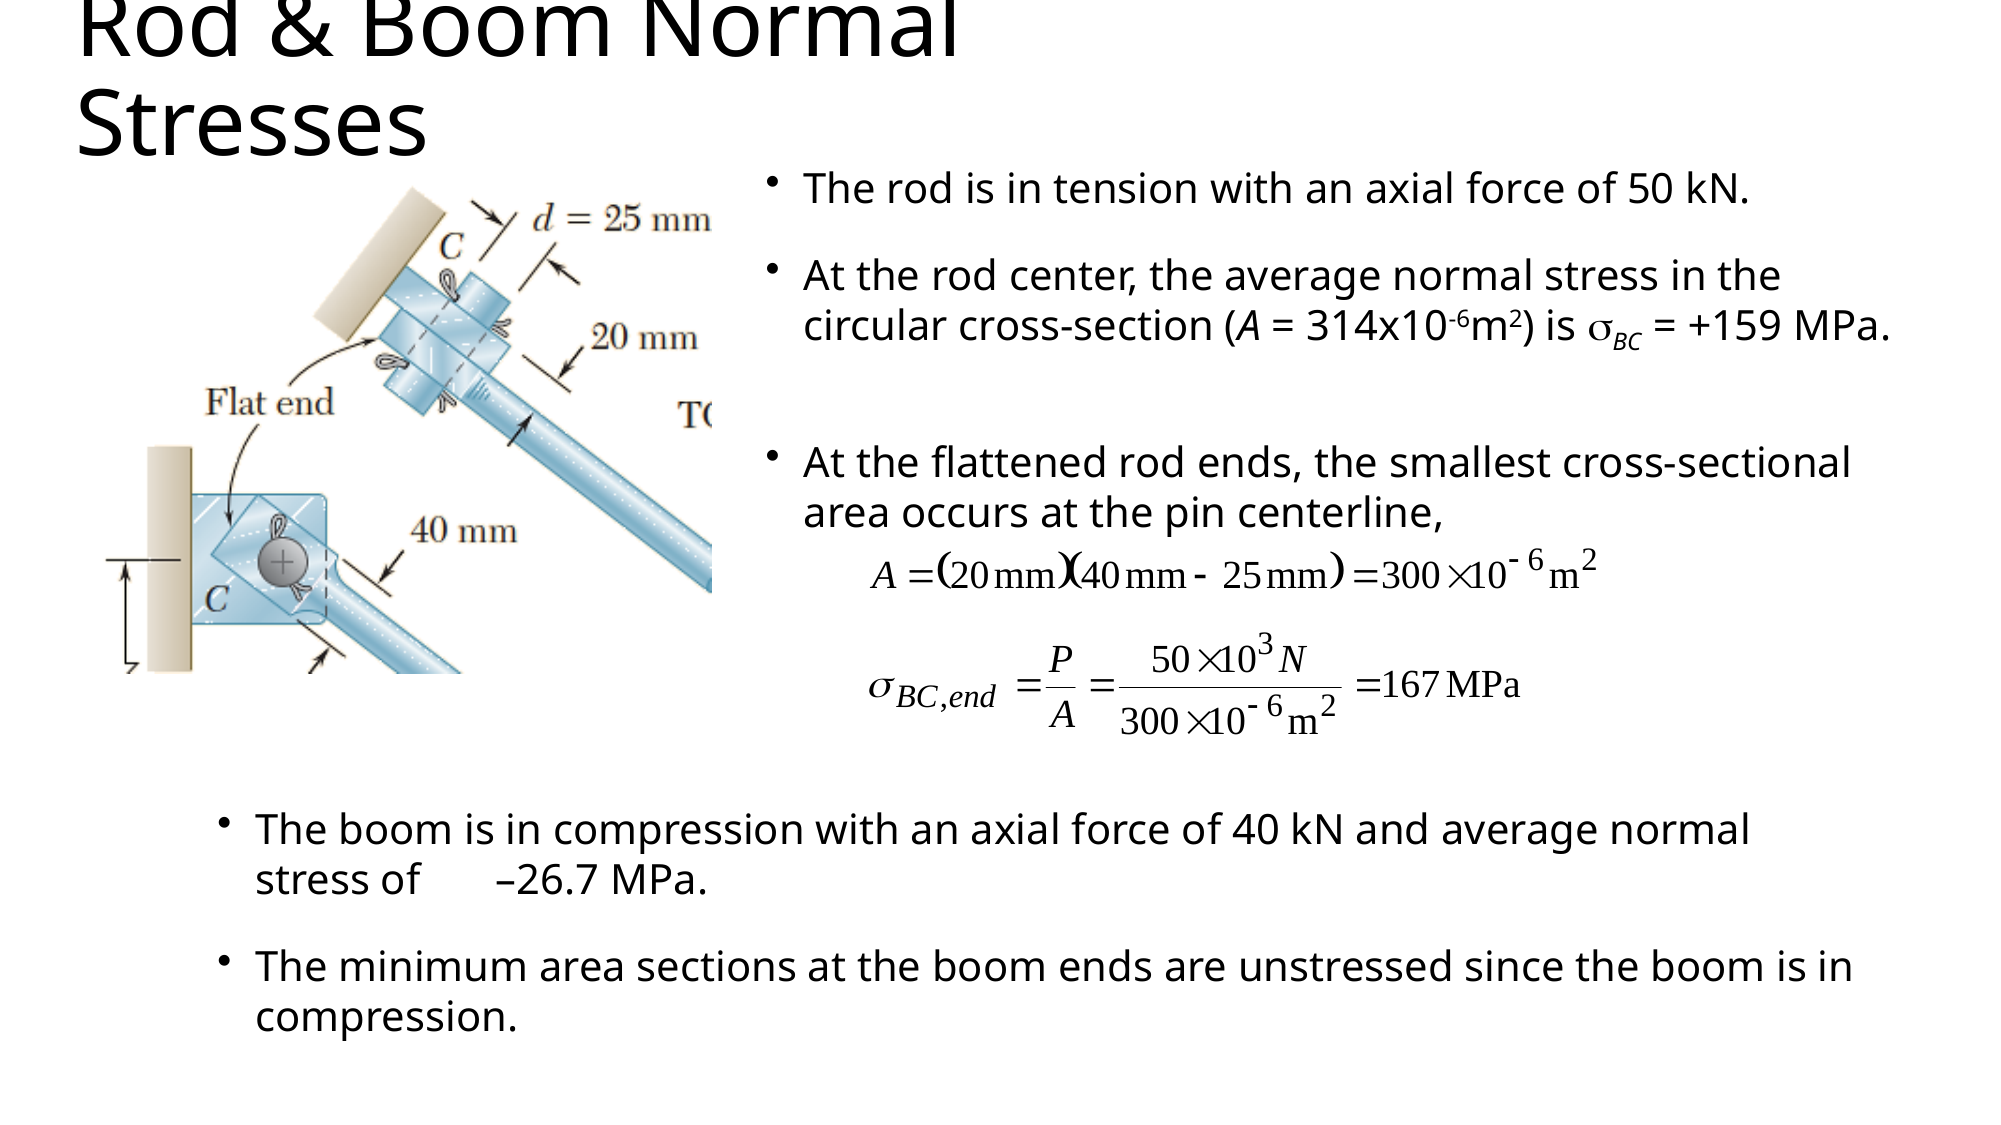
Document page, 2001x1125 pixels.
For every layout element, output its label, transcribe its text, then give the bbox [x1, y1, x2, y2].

text_box At the rod center, the average normal stress in the circular cross-section (A = 314x10-6m2) is sBC = +159 MPa. [750, 241, 1920, 363]
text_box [750, 428, 1921, 742]
text_box The boom is in compression with an axial force of 40 kN and average normal stress of –26.7 MPa. [202, 795, 1863, 910]
title Rod & Boom Normal Stresses [60, 13, 1355, 139]
text_box The minimum area sections at the boom ends are unstressed since the boom is in compression. [202, 932, 1885, 1048]
picture [79, 159, 713, 675]
text_box The rod is in tension with an axial force of 50 kN. [750, 154, 1886, 219]
